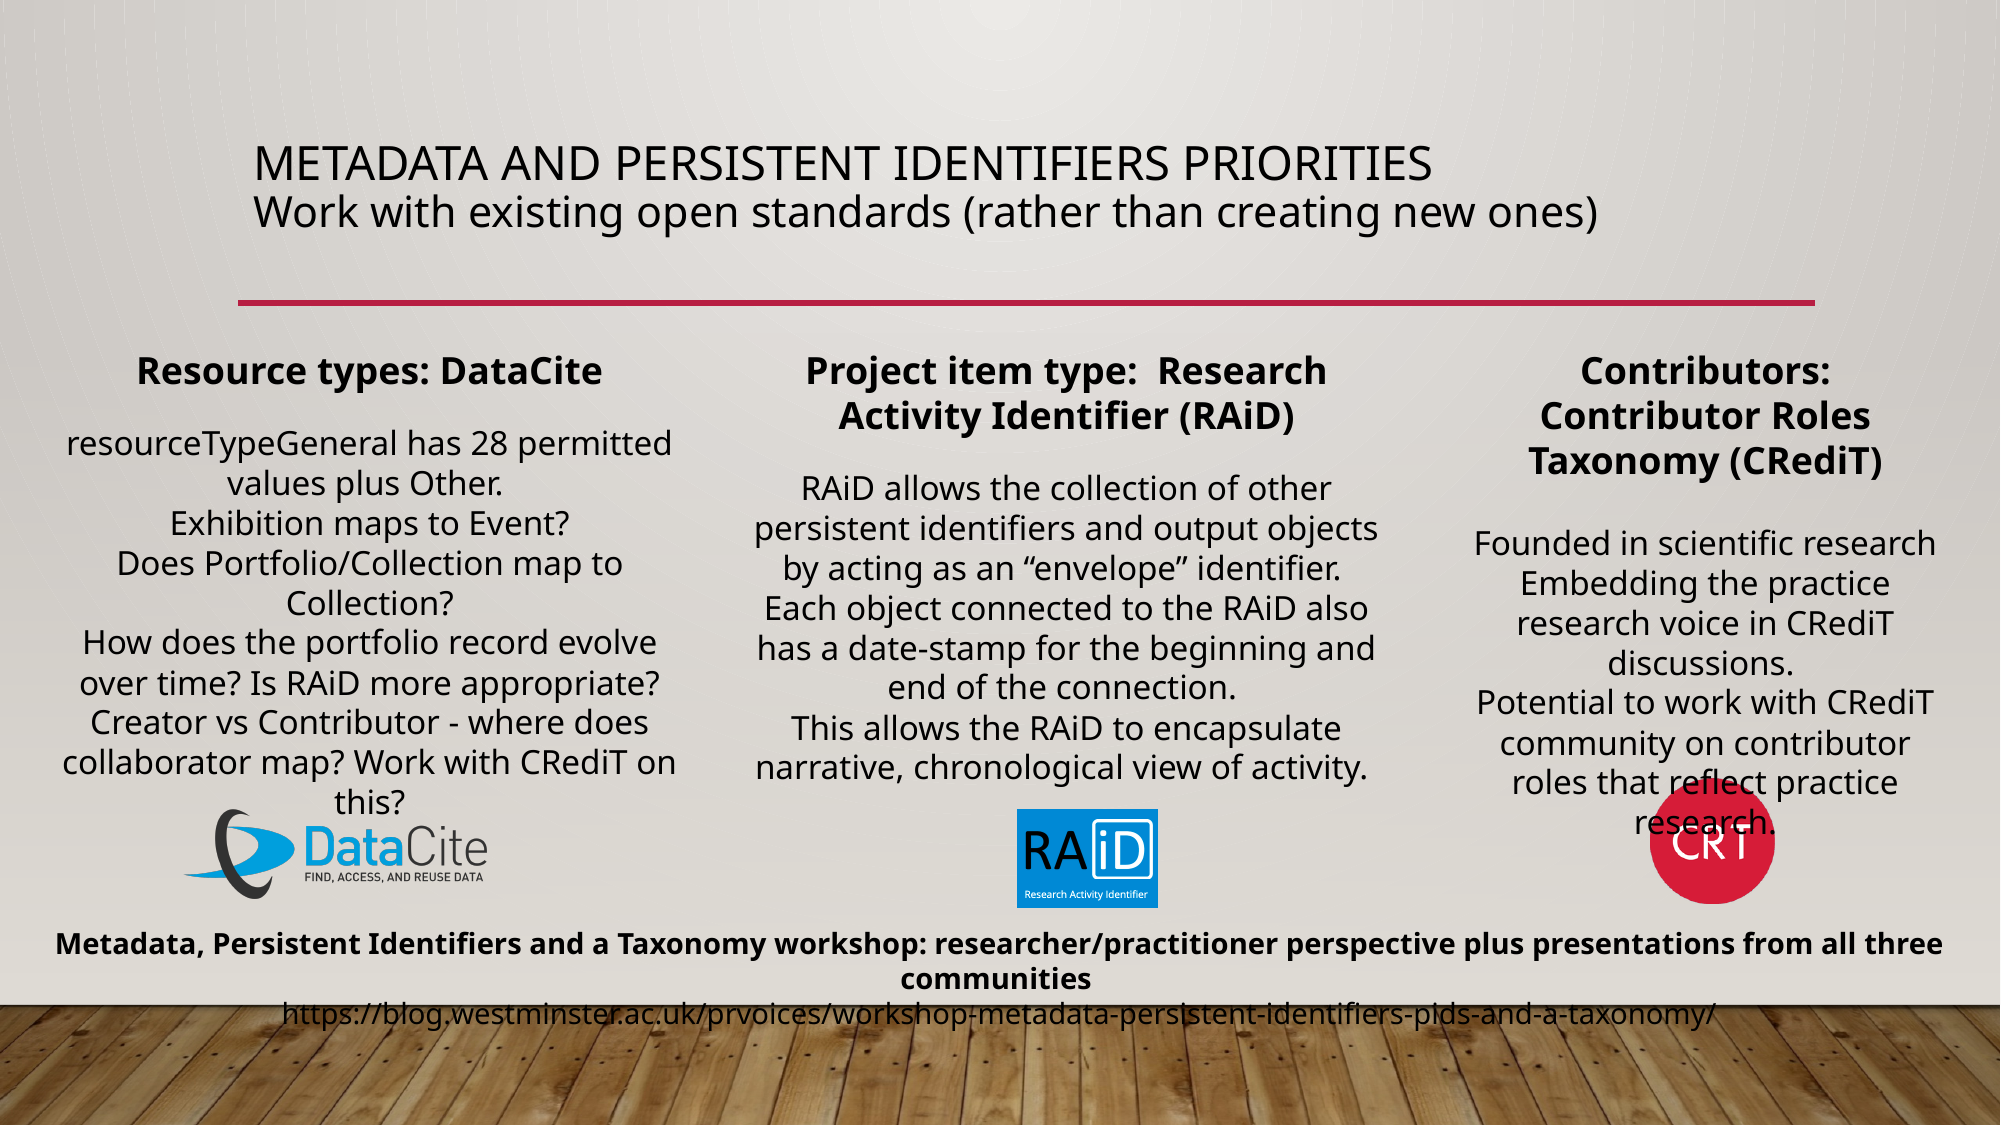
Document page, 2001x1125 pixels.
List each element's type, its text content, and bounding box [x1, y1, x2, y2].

text_box Project item type: Research Activity Identifier (RAiD) RAiD allows the collection of other persistent identifiers and output objects by acting as an “envelope” identifier. Each object connected to the RAiD also has a date-stamp for the beginning and end of the connection. This allows the RAiD to encapsulate narrative, chronological view of activity. [729, 339, 1404, 794]
text_box Resource types: DataCite resourceTypeGeneral has 28 permitted values plus Other. Exhibition maps to Event? Does Portfolio/Collection map to Collection? How does the portfolio record evolve over time? Is RAiD more appropriate? Creator vs Contributor - where does collaborator map? Work with CRediT on this? [42, 339, 698, 829]
picture [1650, 778, 1775, 904]
picture [0, 1005, 2000, 1125]
text_box Metadata, Persistent Identifiers and a Taxonomy workshop: researcher/practitioner perspective plus presentations from all three communities https://blog.westminster.ac.uk/prvoices/workshop-metadata-persistent-identifiers-pids-and-a-taxonomy/ [21, 917, 1979, 1038]
picture [183, 809, 487, 899]
title Metadata and persistent identifiers priorities Work with existing open standards (rather than creating new ones) [238, 131, 1814, 305]
picture [1016, 809, 1158, 908]
text_box Contributors: Contributor Roles Taxonomy (CRediT) Founded in scientific research Embedding the practice research voice in CRediT discussions. Potential to work with CRediT community on contributor roles that reflect practice research. [1453, 339, 1958, 894]
